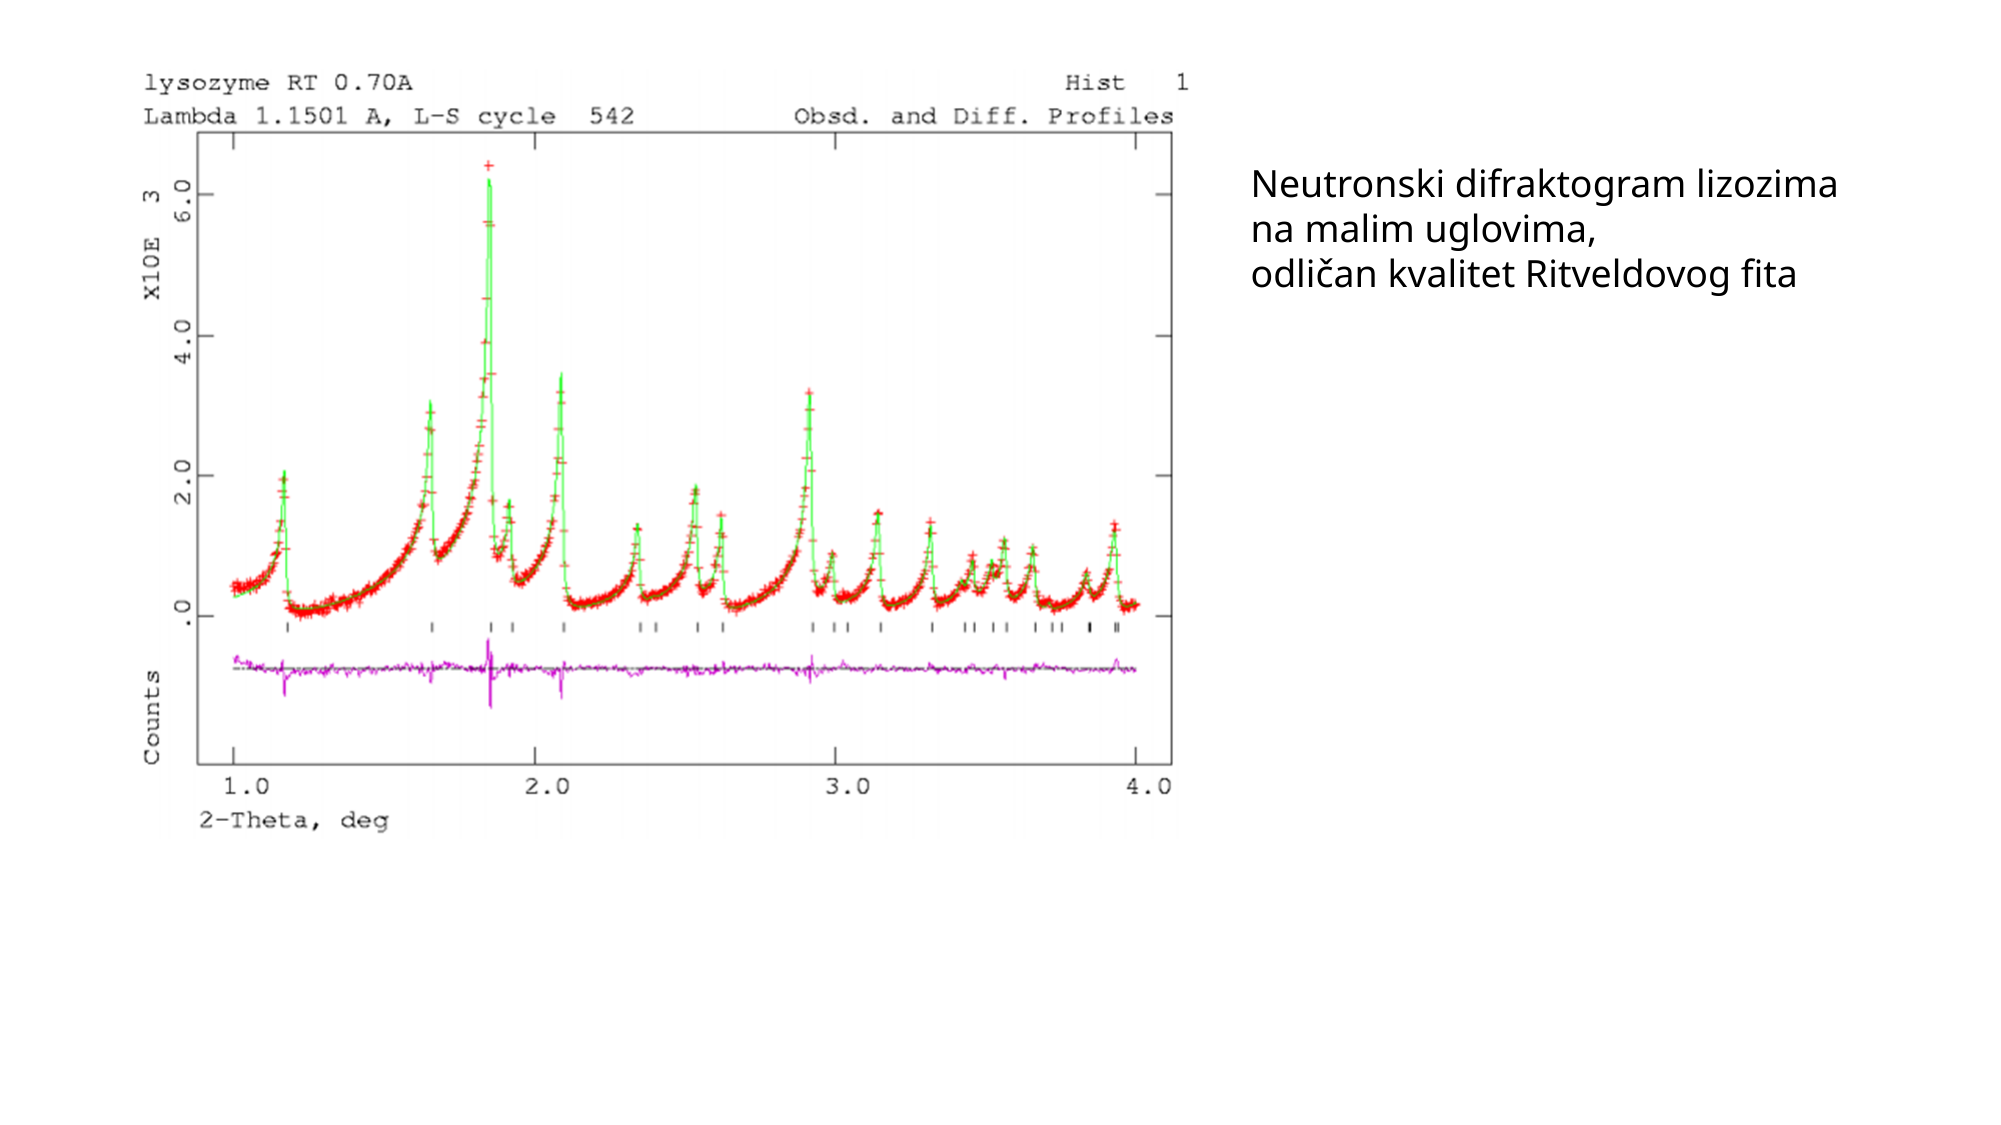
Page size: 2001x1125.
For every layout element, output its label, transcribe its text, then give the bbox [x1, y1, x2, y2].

text_box Neutronski difraktogram lizozima na malim uglovima, odličan kvalitet Ritveldovog fita [1235, 152, 1855, 303]
picture [126, 60, 1213, 847]
